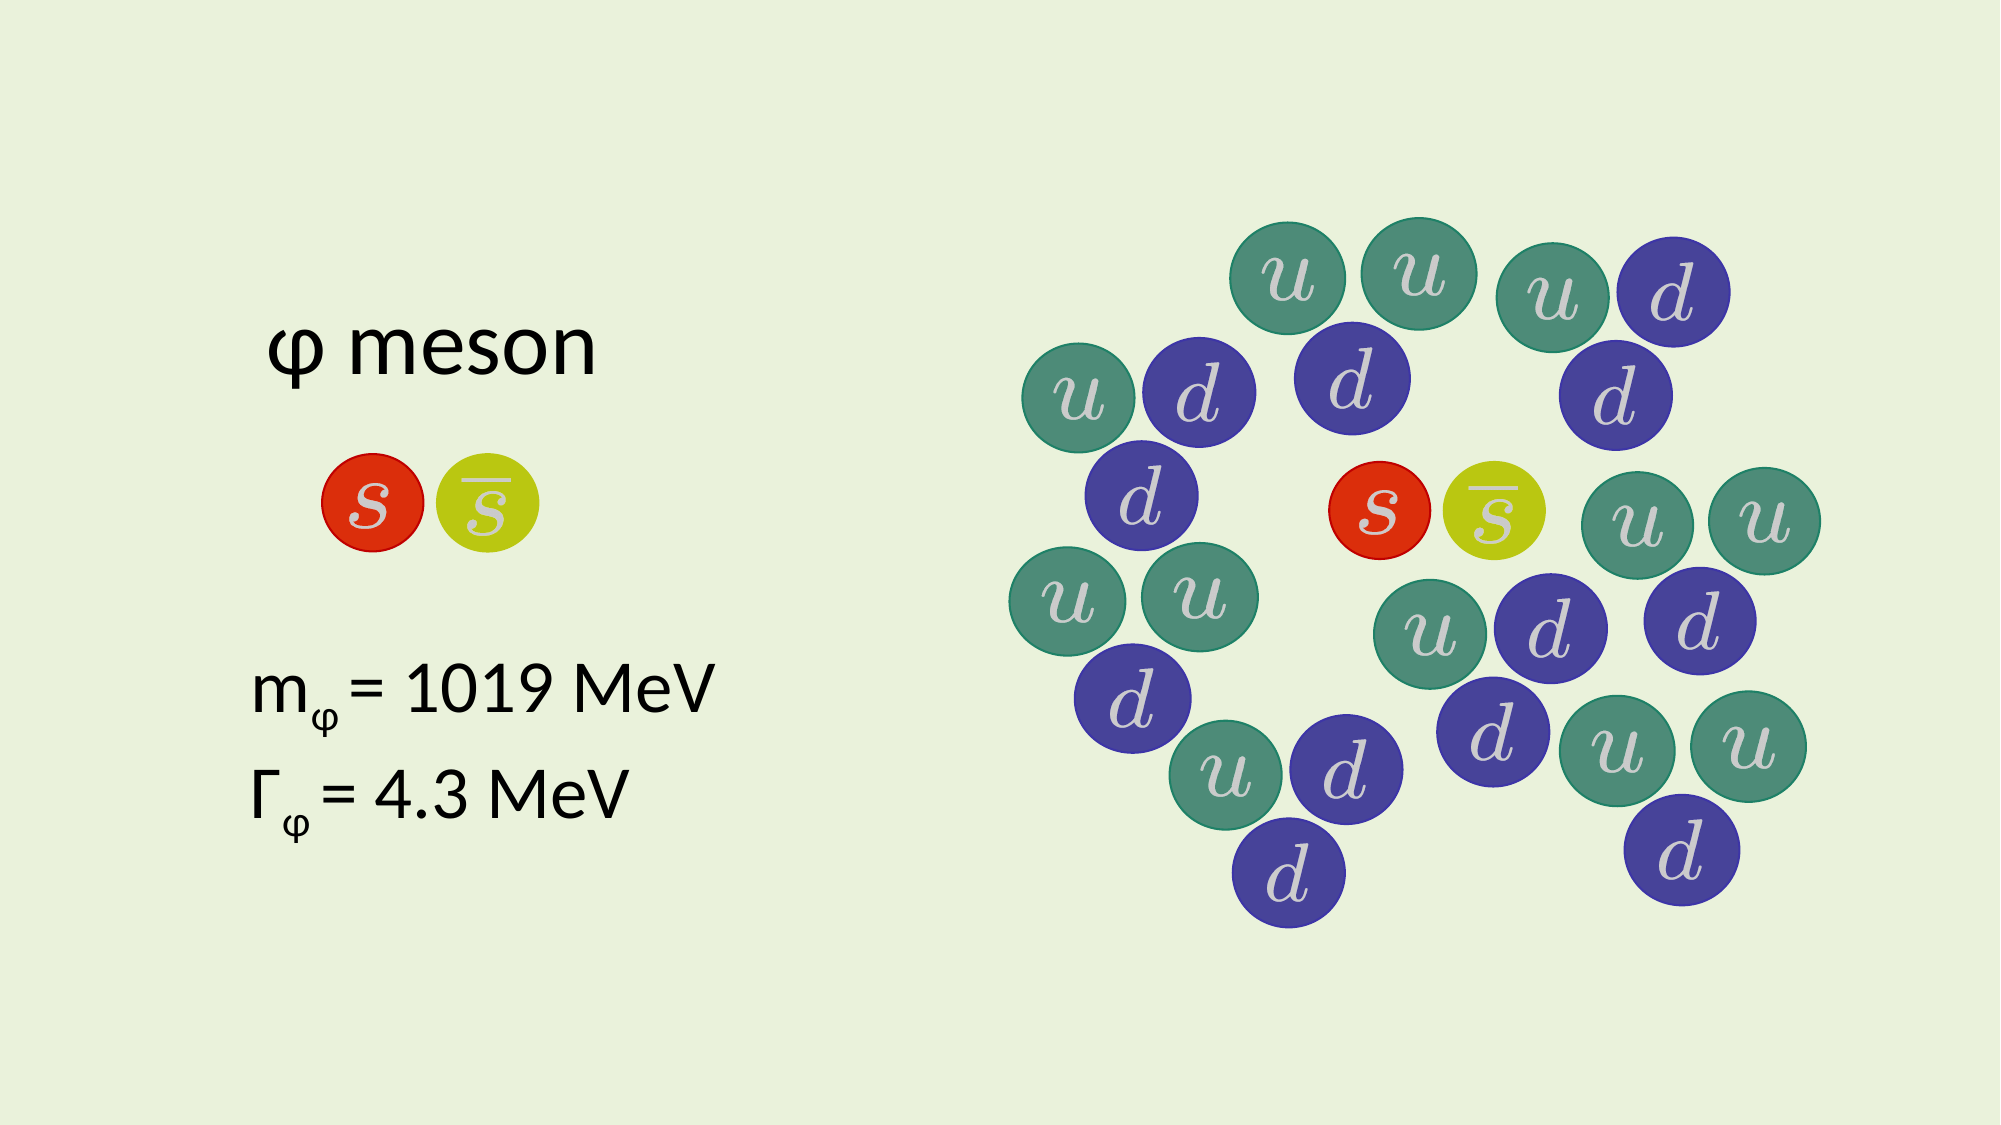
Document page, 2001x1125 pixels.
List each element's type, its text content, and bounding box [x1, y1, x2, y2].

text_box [1009, 218, 1821, 928]
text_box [322, 454, 539, 552]
text_box mφ = 1019 MeV [236, 629, 816, 735]
text_box φ meson [251, 275, 670, 400]
text_box Γφ = 4.3 MeV [236, 735, 816, 853]
